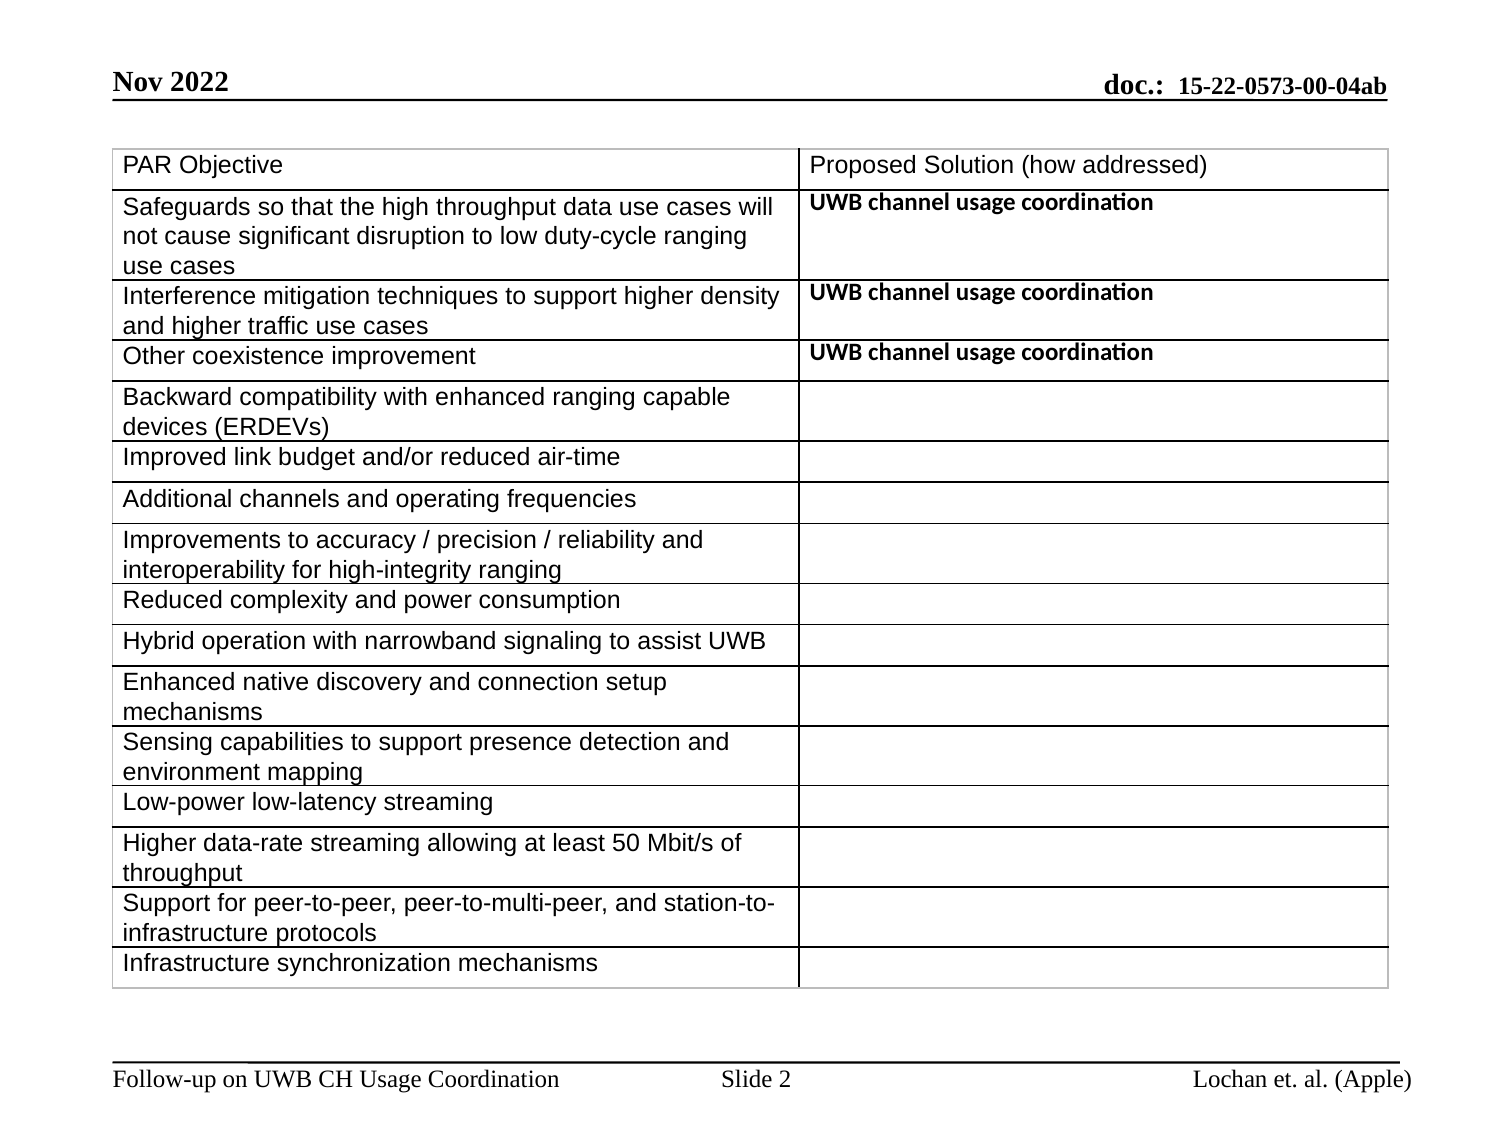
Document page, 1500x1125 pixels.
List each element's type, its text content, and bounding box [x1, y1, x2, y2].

table_cell Infrastructure synchronization mechanisms [113, 948, 798, 987]
footer Lochan et. al. (Apple) [820, 1062, 1413, 1093]
table_cell Backward compatibility with enhanced ranging capable devices (ERDEVs) [113, 382, 798, 440]
table_cell UWB channel usage coordination [800, 281, 1387, 339]
table_cell UWB channel usage coordination [800, 191, 1387, 279]
table_header Proposed Solution (how addressed) [800, 150, 1387, 189]
table_cell UWB channel usage coordination [800, 341, 1387, 380]
table_cell [800, 483, 1387, 523]
table_cell [800, 786, 1387, 826]
table_cell Safeguards so that the high throughput data use cases will not cause significant disruption to low duty-cycle ranging use cases [113, 191, 798, 279]
table_cell Other coexistence improvement [113, 341, 798, 380]
table_cell [800, 948, 1387, 987]
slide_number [112, 62, 375, 98]
table_cell Support for peer-to-peer, peer-to-multi-peer, and station-to-infrastructure protocols [113, 888, 798, 946]
table_cell [800, 828, 1387, 886]
table_header PAR Objective [113, 150, 798, 189]
table_cell Higher data-rate streaming allowing at least 50 Mbit/s of throughput [113, 828, 798, 886]
table_cell Improvements to accuracy / precision / reliability and interoperability for high-integrity ranging [113, 524, 798, 583]
table_cell [800, 524, 1387, 583]
table_cell Additional channels and operating frequencies [113, 483, 798, 523]
table_cell Improved link budget and/or reduced air-time [113, 442, 798, 481]
table_cell Low-power low-latency streaming [113, 786, 798, 826]
table_cell [800, 584, 1387, 624]
table_cell Interference mitigation techniques to support higher density and higher traffic use cases [113, 281, 798, 339]
table_cell [800, 382, 1387, 440]
table_cell [800, 888, 1387, 946]
table_cell [800, 442, 1387, 481]
table_cell Reduced complexity and power consumption [113, 584, 798, 624]
slide_number Slide 2 [712, 1062, 800, 1093]
table_cell Enhanced native discovery and connection setup mechanisms [113, 667, 798, 725]
table_cell [800, 625, 1387, 665]
table_cell Hybrid operation with narrowband signaling to assist UWB [113, 625, 798, 665]
table_cell [800, 667, 1387, 725]
table_cell [800, 727, 1387, 785]
table_cell Sensing capabilities to support presence detection and environment mapping [113, 727, 798, 785]
